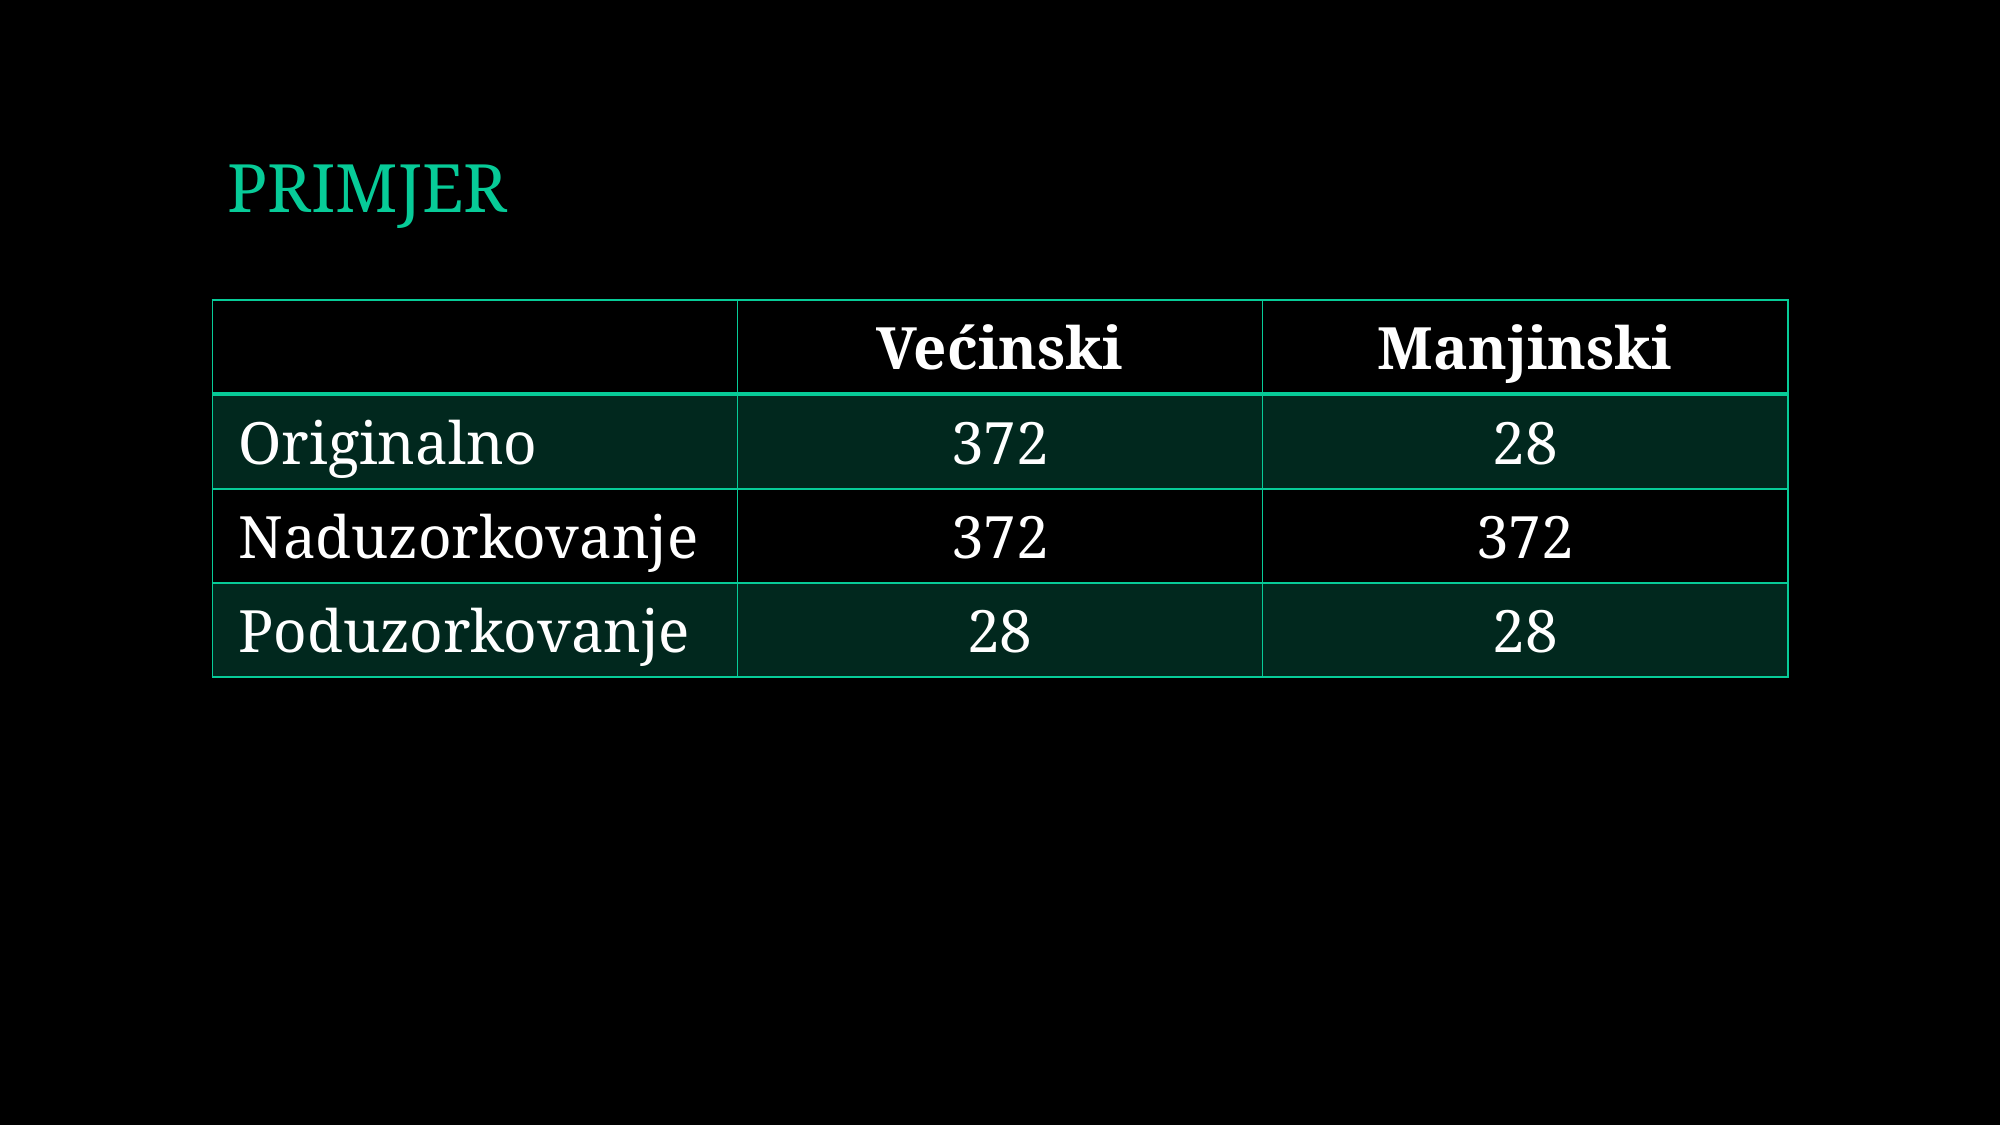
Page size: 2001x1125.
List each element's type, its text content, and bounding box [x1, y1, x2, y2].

table_cell 28 [1263, 396, 1787, 488]
table_cell 28 [738, 584, 1262, 676]
table_cell Poduzorkovanje [213, 584, 737, 676]
table_cell Naduzorkovanje [213, 490, 737, 582]
table_cell 372 [1263, 490, 1787, 582]
table_header Većinski [738, 301, 1262, 392]
table_header Manjinski [1263, 301, 1787, 392]
table_cell 28 [1263, 584, 1787, 676]
title PRIMJER [212, 59, 1788, 235]
table_cell Originalno [213, 396, 737, 488]
table_cell 372 [738, 396, 1262, 488]
table_header [213, 301, 737, 392]
table_cell 372 [738, 490, 1262, 582]
